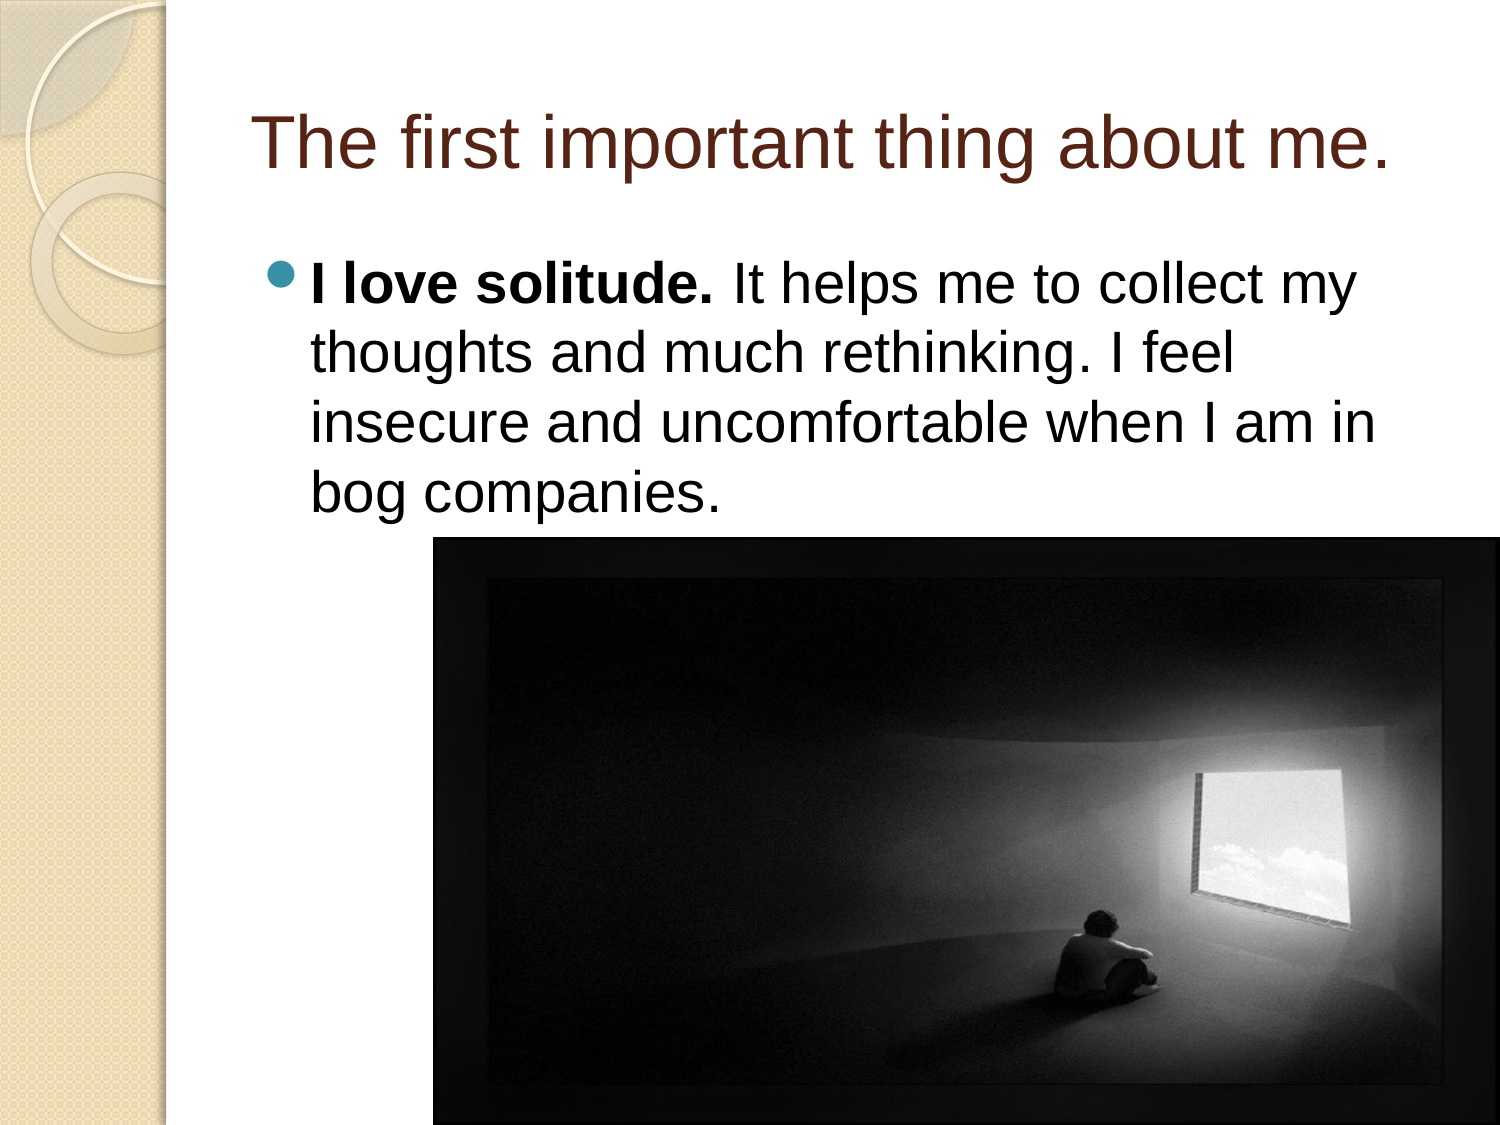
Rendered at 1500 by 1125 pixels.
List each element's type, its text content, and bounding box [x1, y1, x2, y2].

list I love solitude. It helps me to collect my thoughts and much rethinking. I feel insecure and uncomfortable when I am in bog companies. [235, 237, 1466, 1025]
picture [433, 537, 1500, 1125]
title The first important thing about me. [235, 45, 1466, 233]
